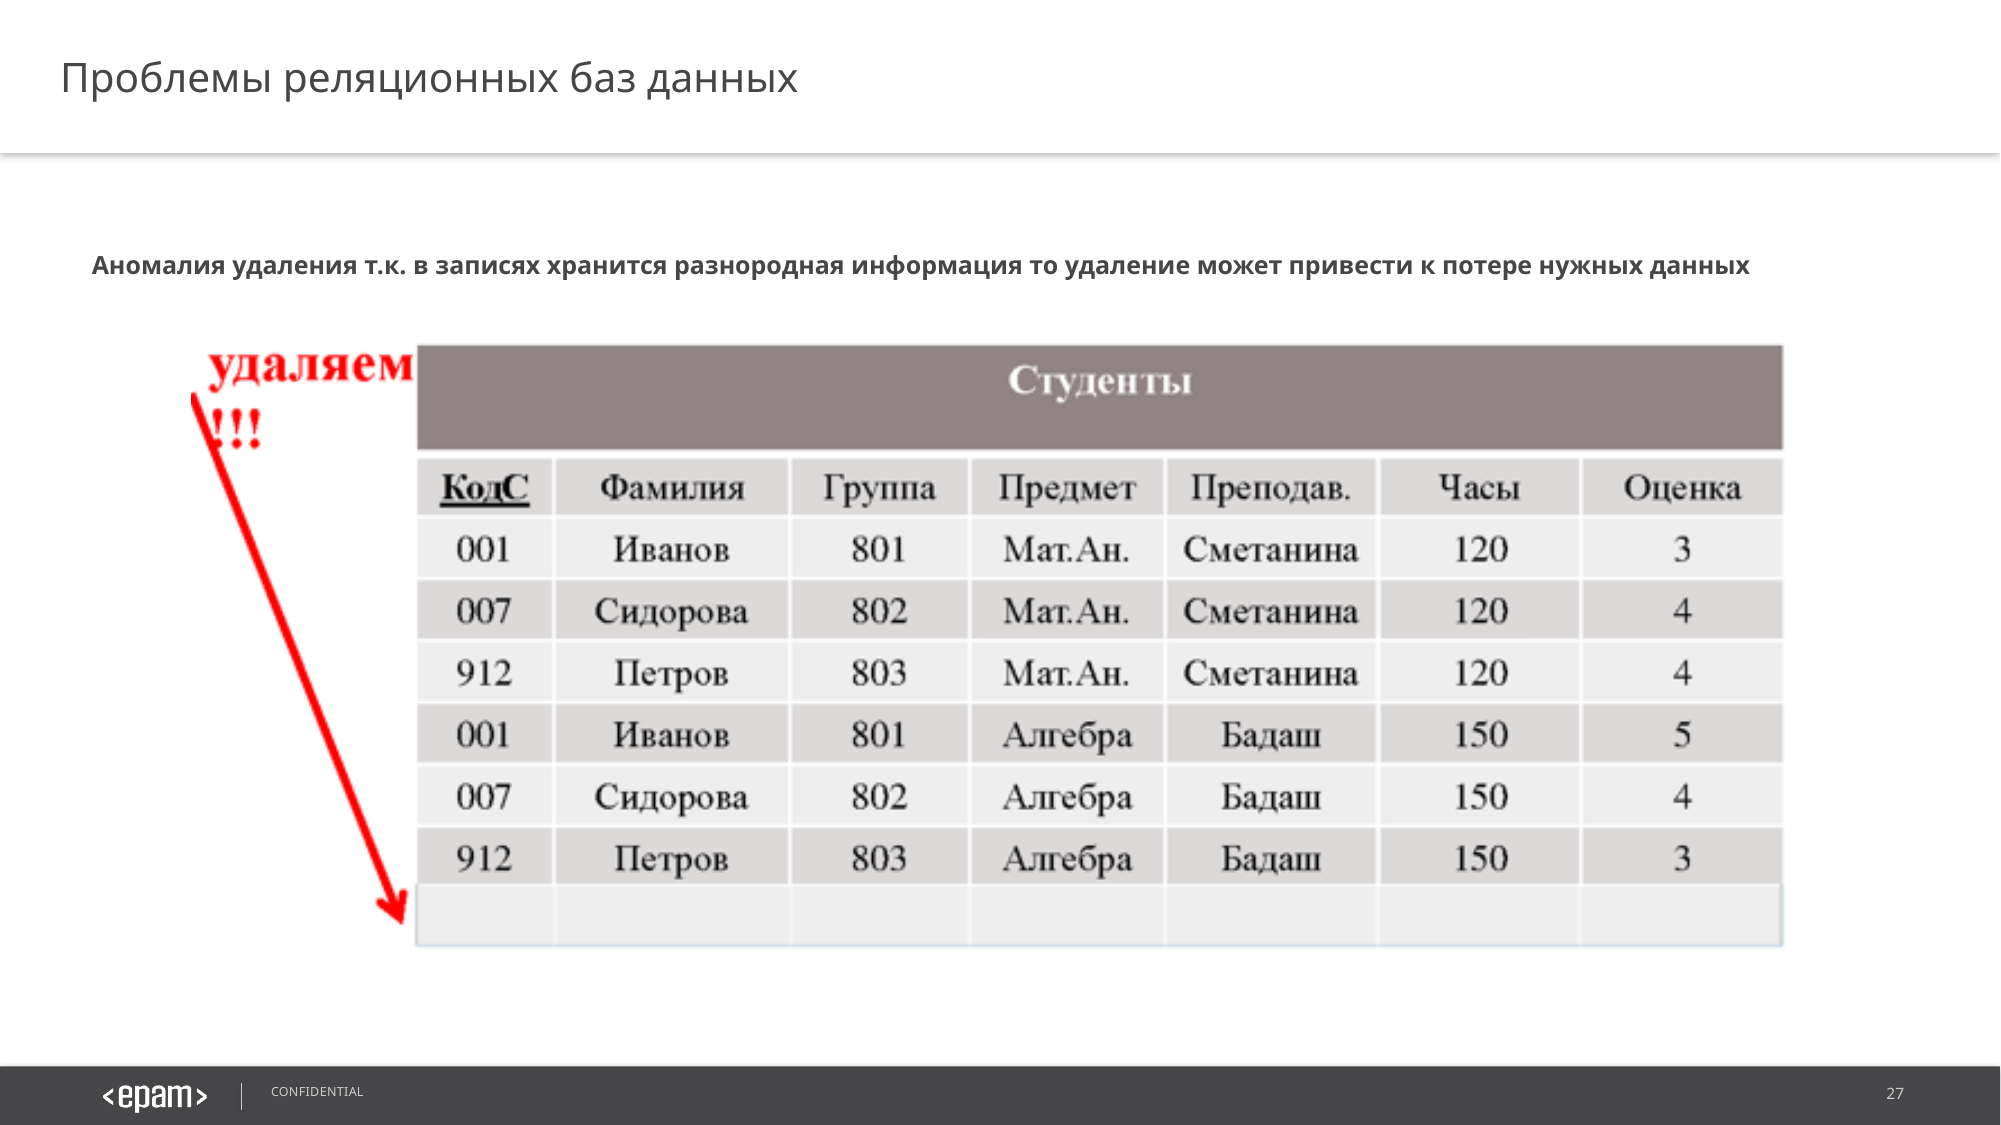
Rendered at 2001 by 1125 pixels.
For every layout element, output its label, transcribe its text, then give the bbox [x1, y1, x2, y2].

picture [190, 335, 1808, 961]
list Проблемы реляционных баз данных [0, 0, 2000, 153]
list Аномалия удаления т.к. в записях хранится разнородная информация то удаление может привести к потере нужных данных [77, 236, 1922, 987]
picture [102, 1085, 207, 1113]
